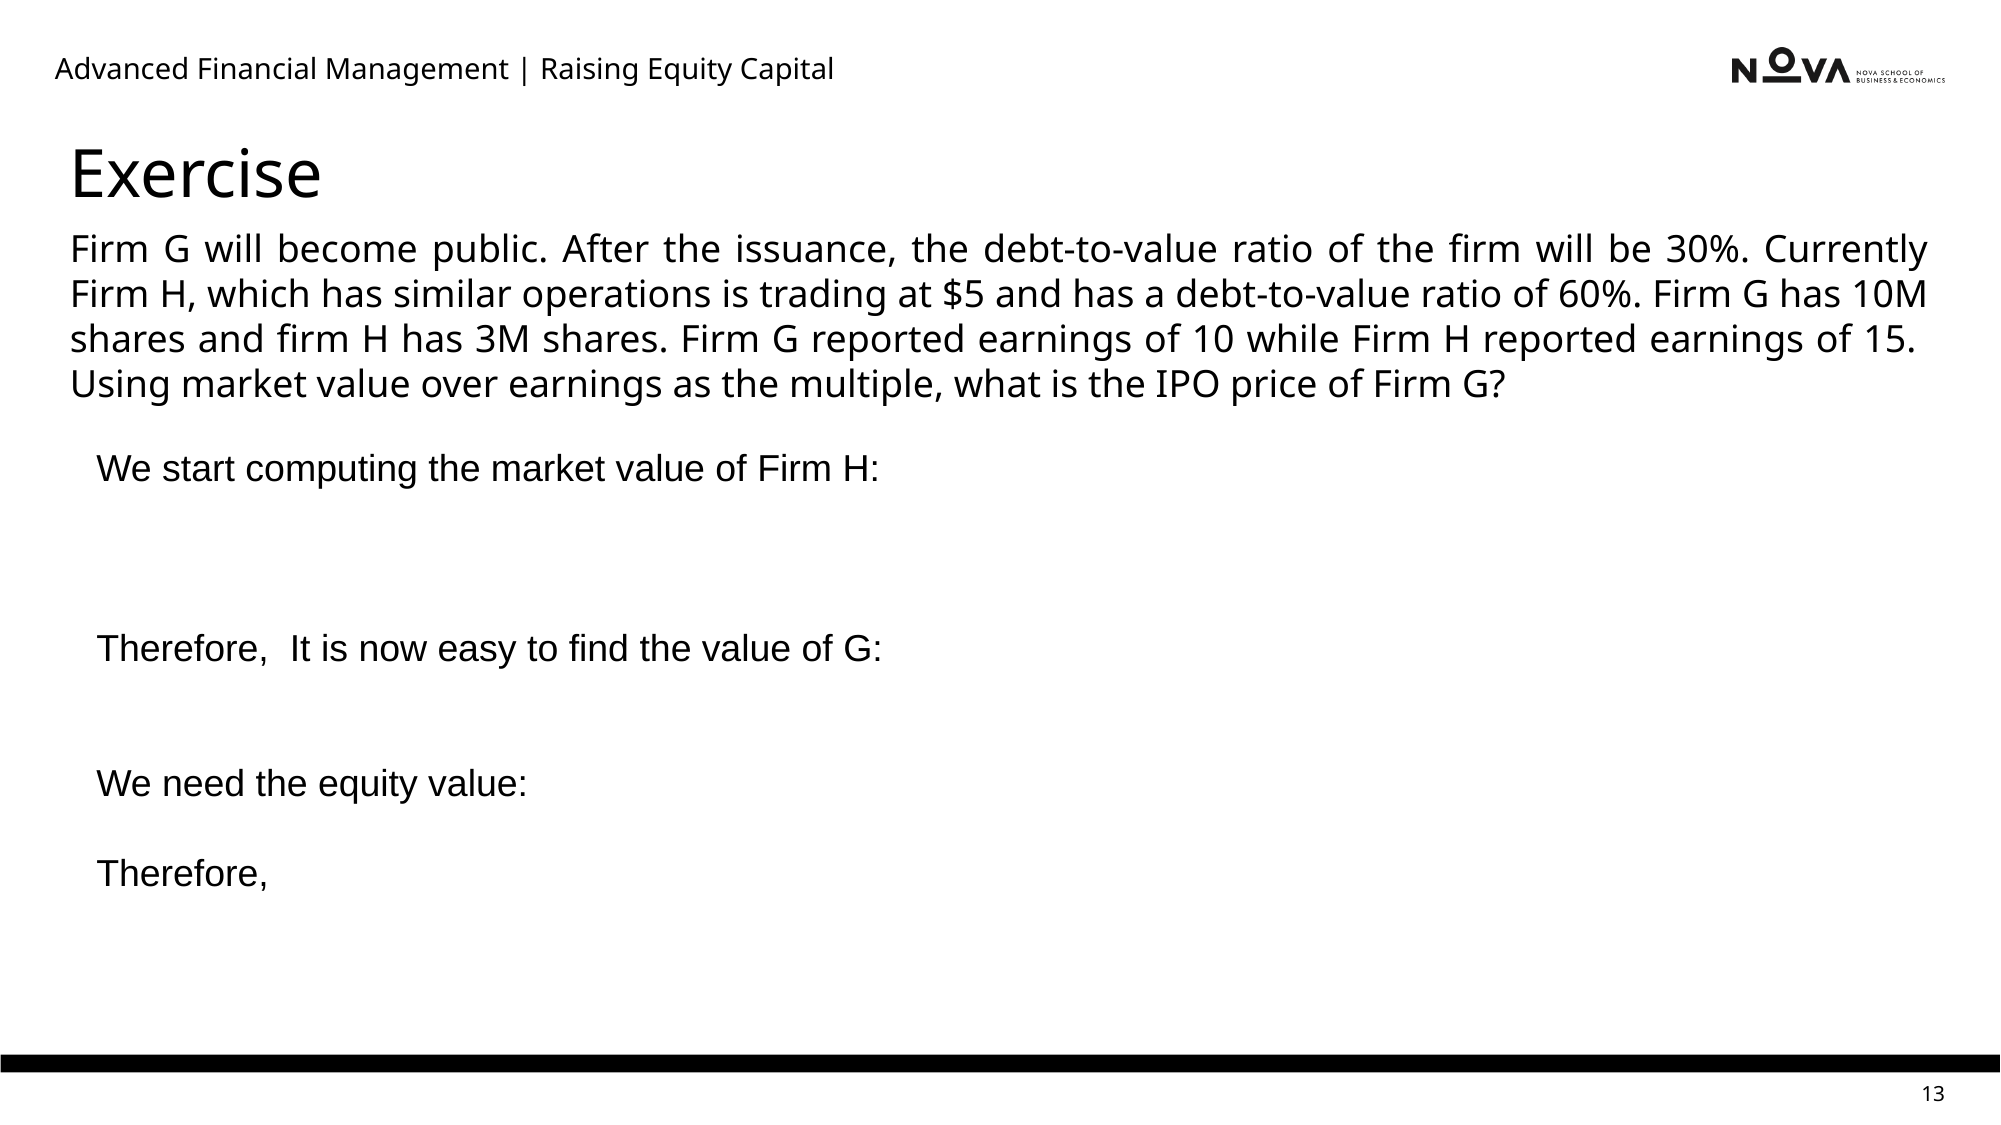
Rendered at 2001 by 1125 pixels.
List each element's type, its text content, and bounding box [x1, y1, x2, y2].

title Exercise [55, 104, 1945, 217]
list Firm G will become public. After the issuance, the debt-to-value ratio of the firm will be 30%. Currently Firm H, which has similar operations is trading at $5 and has a debt-to-value ratio of 60%. Firm G has 10M shares and firm H has 3M shares. Firm G reported earnings of 10 while Firm H reported earnings of 15. Using market value over earnings as the multiple, what is the IPO price of Firm G? [55, 217, 1945, 975]
list Advanced Financial Management | Raising Equity Capital [54, 40, 1946, 95]
